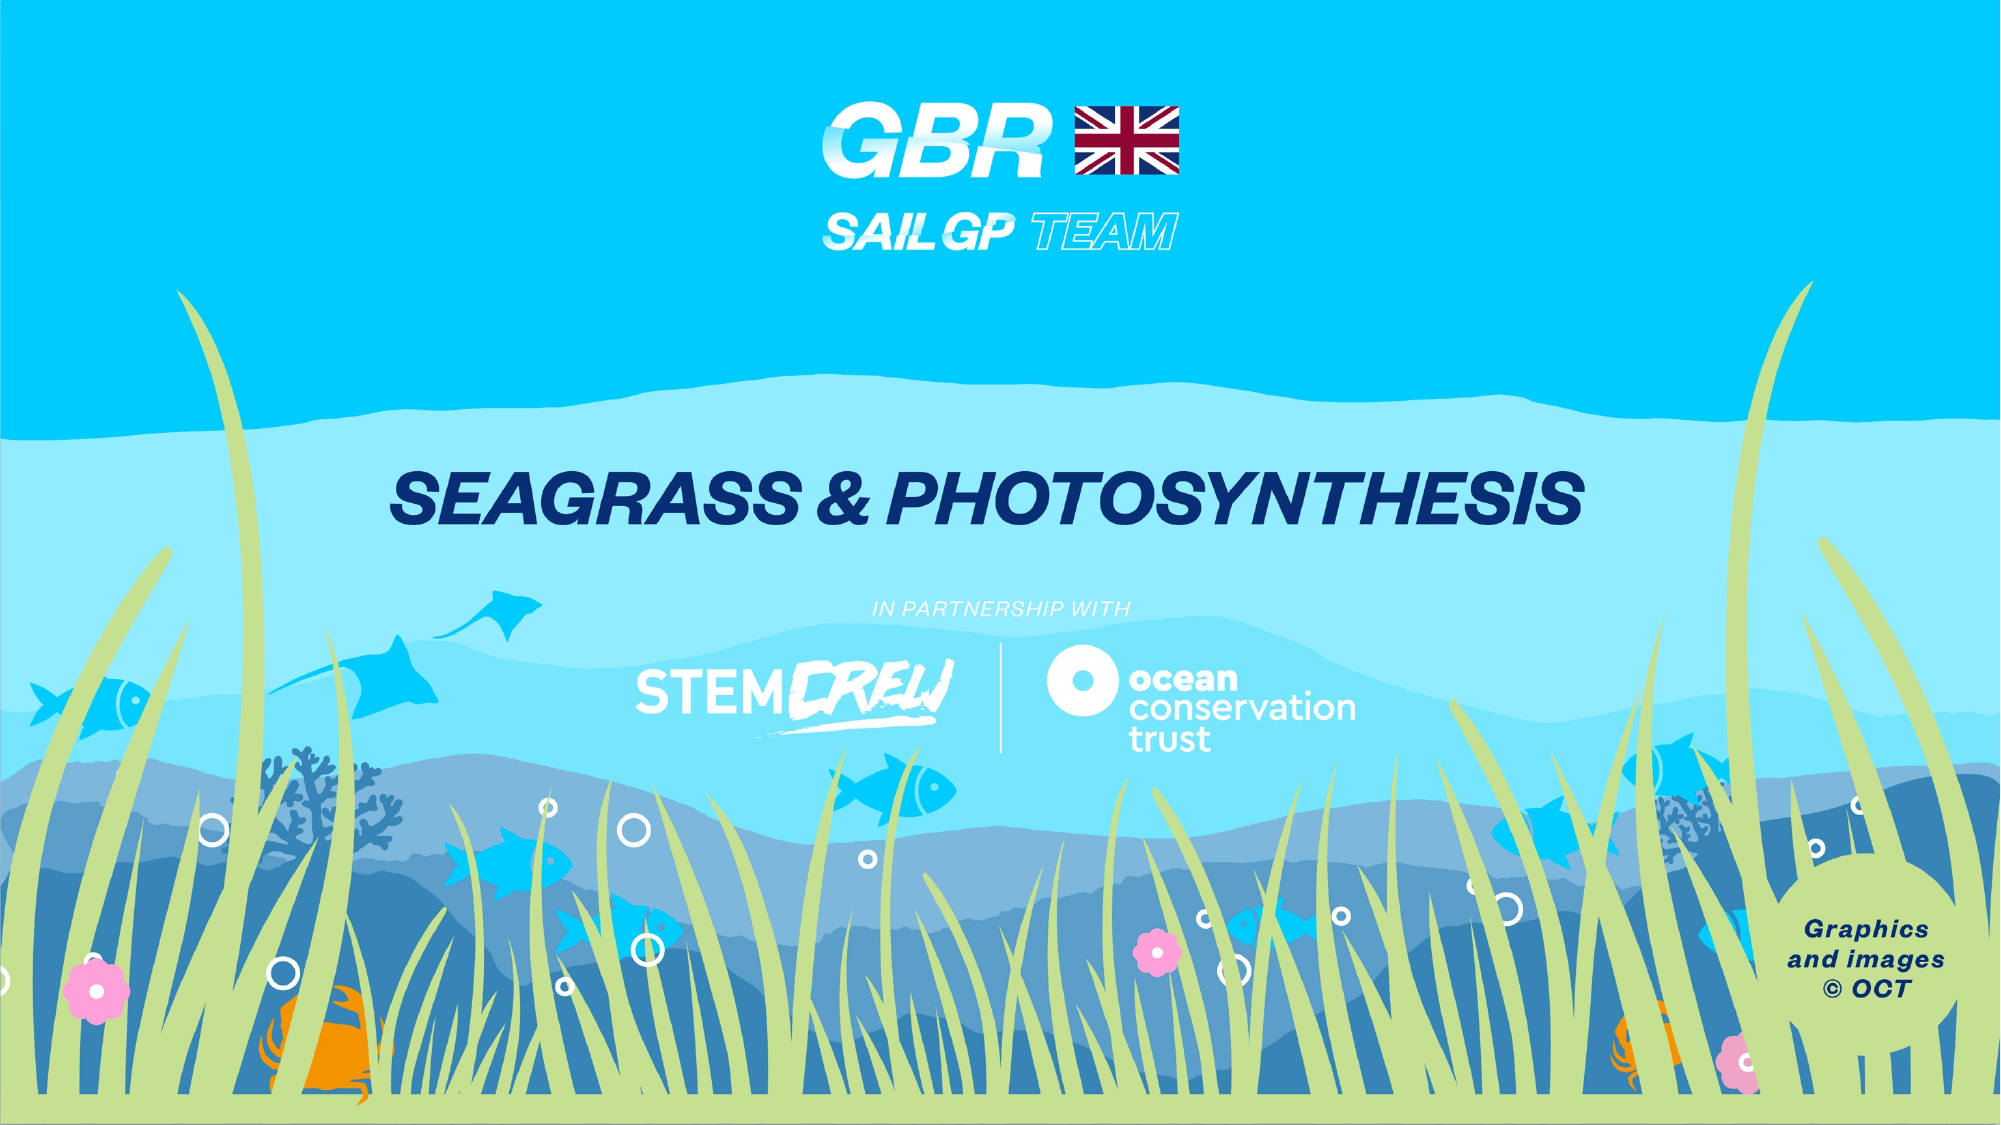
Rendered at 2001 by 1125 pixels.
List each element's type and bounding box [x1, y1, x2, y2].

picture [1037, 227, 1053, 250]
picture [907, 213, 935, 250]
picture [979, 213, 1015, 250]
picture [1110, 225, 1117, 235]
picture [1161, 212, 1179, 233]
picture [823, 213, 858, 250]
picture [900, 103, 978, 177]
picture [1075, 106, 1179, 175]
picture [1102, 241, 1140, 250]
picture [0, 197, 2001, 1125]
picture [894, 213, 913, 250]
picture [1132, 227, 1136, 241]
picture [942, 212, 981, 250]
picture [823, 101, 902, 179]
picture [1136, 213, 1158, 234]
picture [971, 103, 1053, 177]
picture [1032, 213, 1102, 250]
picture [853, 213, 891, 250]
picture [1156, 228, 1170, 250]
picture [1140, 226, 1155, 250]
